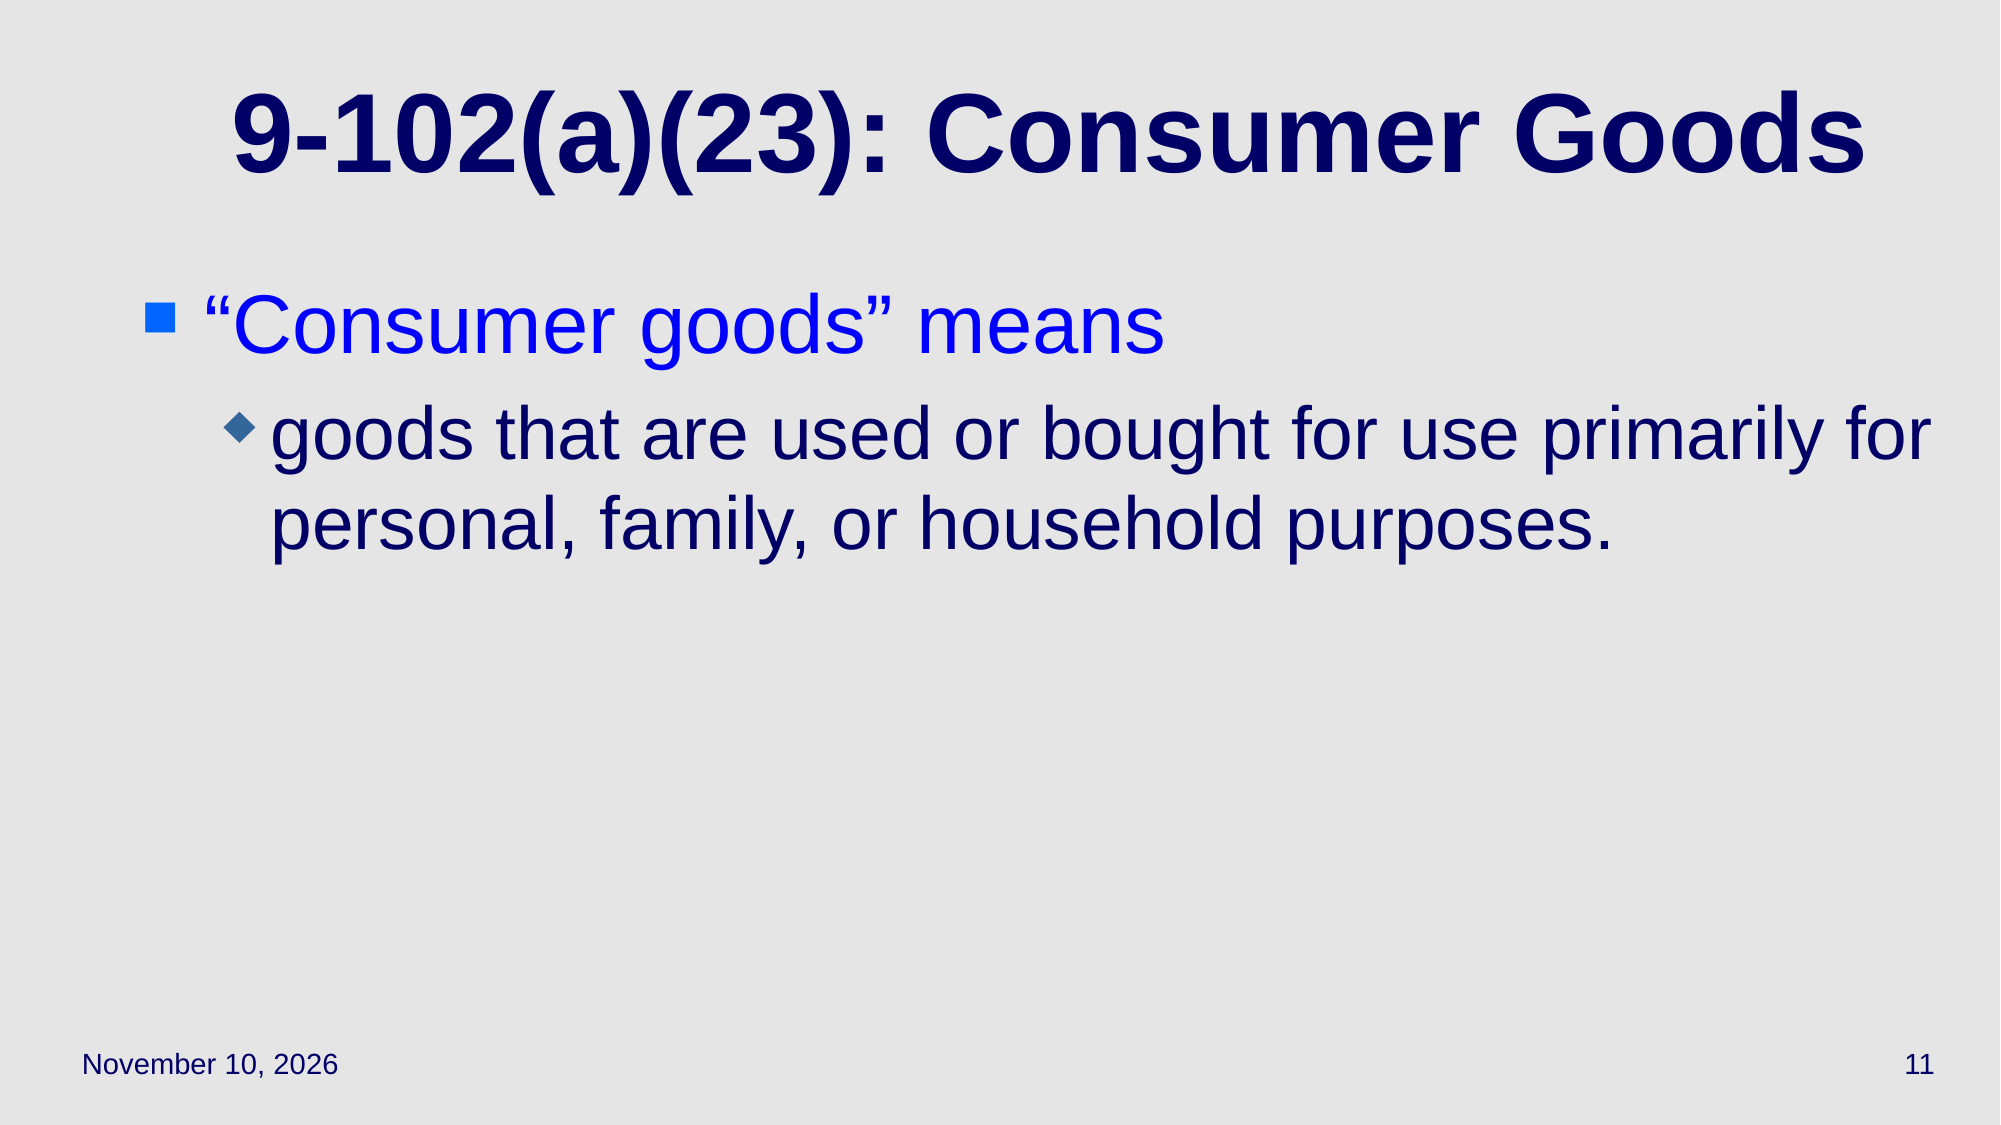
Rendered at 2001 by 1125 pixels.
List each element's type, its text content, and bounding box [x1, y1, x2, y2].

list “Consumer goods” means goods that are used or bought for use primarily for personal, family, or household purposes. [133, 262, 1967, 938]
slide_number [66, 1024, 484, 1101]
title 9-102(a)(23): Consumer Goods [133, 50, 1967, 238]
slide_number 11 [1533, 1024, 1951, 1101]
